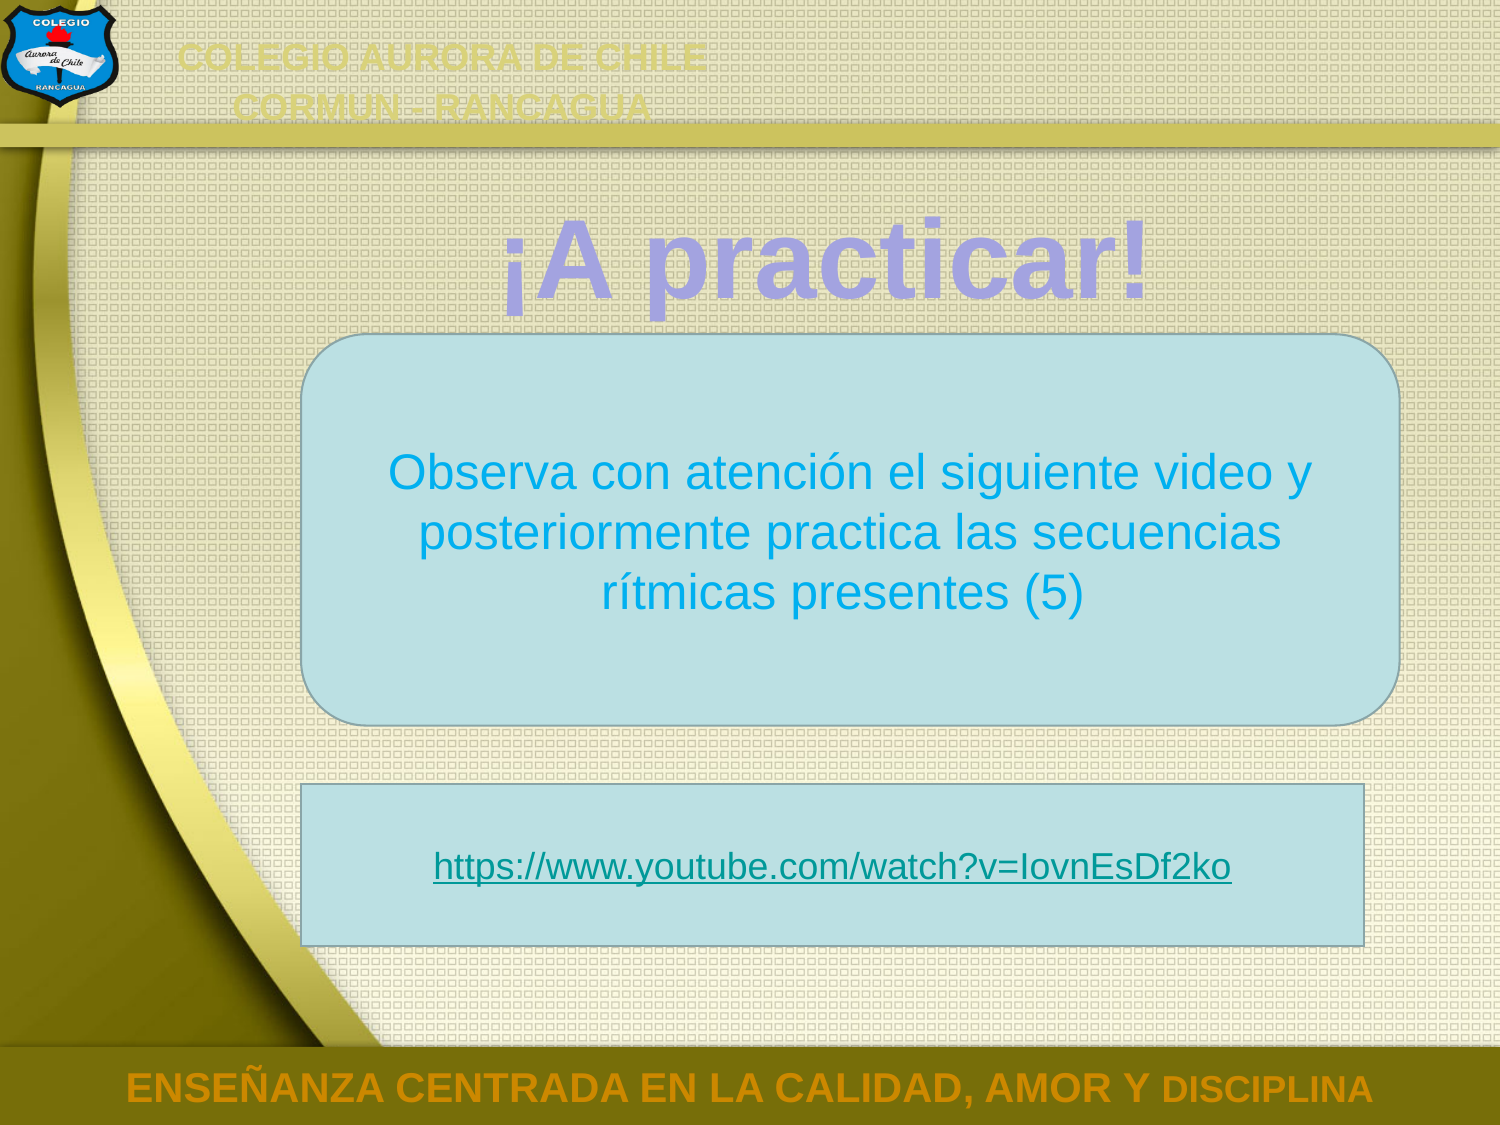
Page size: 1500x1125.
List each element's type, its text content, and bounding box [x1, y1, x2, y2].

text_box [120, 286, 1349, 405]
text_box https://www.youtube.com/watch?v=IovnEsDf2ko [300, 783, 1365, 947]
text_box COLEGIO AURORA DE CHILE CORMUN - RANCAGUA [106, 25, 779, 136]
picture [0, 0, 1500, 123]
text_box ENSEÑANZA CENTRADA EN LA CALIDAD, AMOR Y DISCIPLINA [0, 1046, 1500, 1125]
text_box [0, 123, 1500, 148]
picture [0, 148, 1500, 1046]
text_box ¡A practicar! [481, 178, 1170, 329]
text_box Observa con atención el siguiente video y posteriormente practica las secuencias rítmicas presentes (5) [299, 333, 1401, 727]
